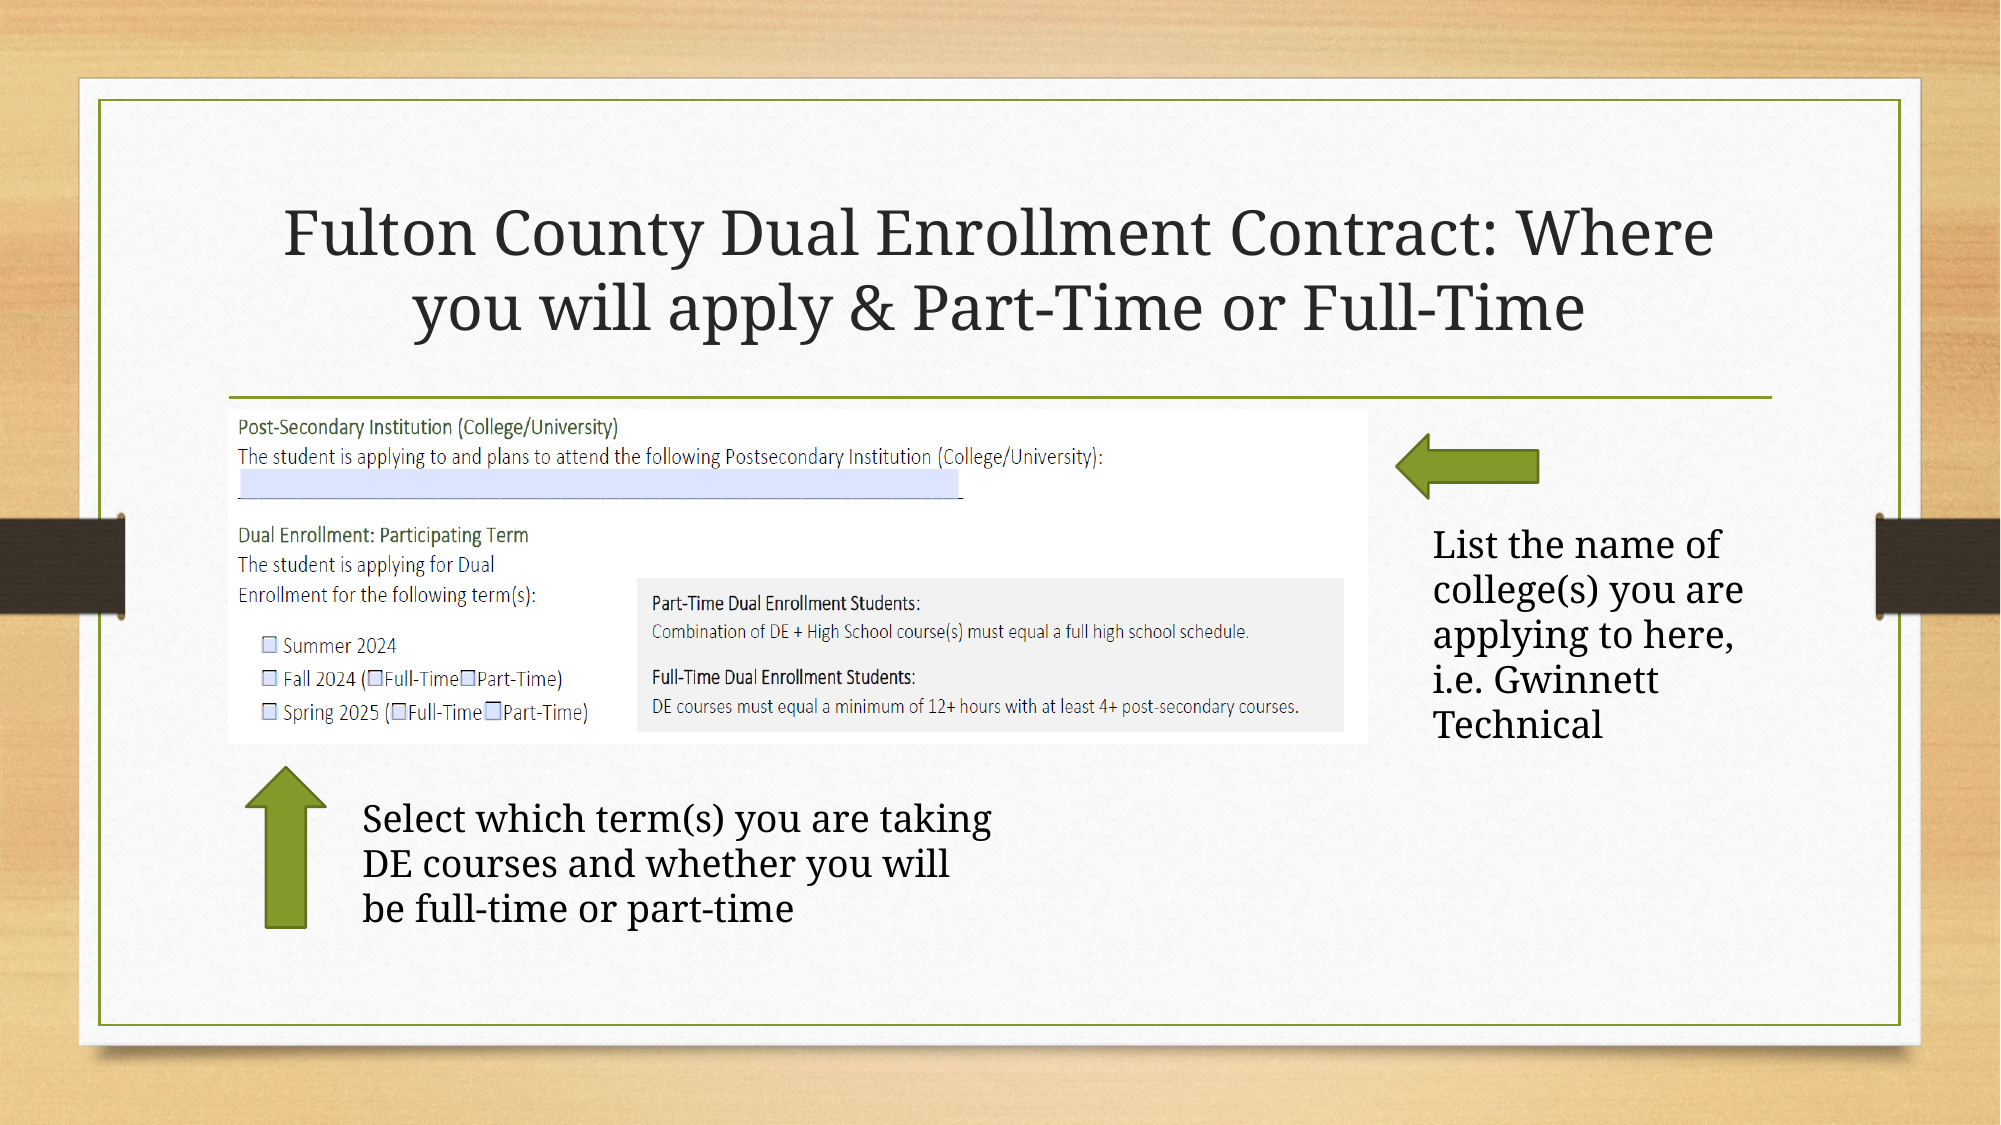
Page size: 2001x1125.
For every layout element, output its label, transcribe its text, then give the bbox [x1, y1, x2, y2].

title Fulton County Dual Enrollment Contract: Where you will apply & Part-Time or Full-Time [212, 161, 1788, 375]
list [387, 427, 1963, 973]
text_box [244, 766, 327, 929]
picture [0, 0, 2001, 1125]
text_box Select which term(s) you are taking DE courses and whether you will be full-time or part-time [347, 787, 387, 938]
